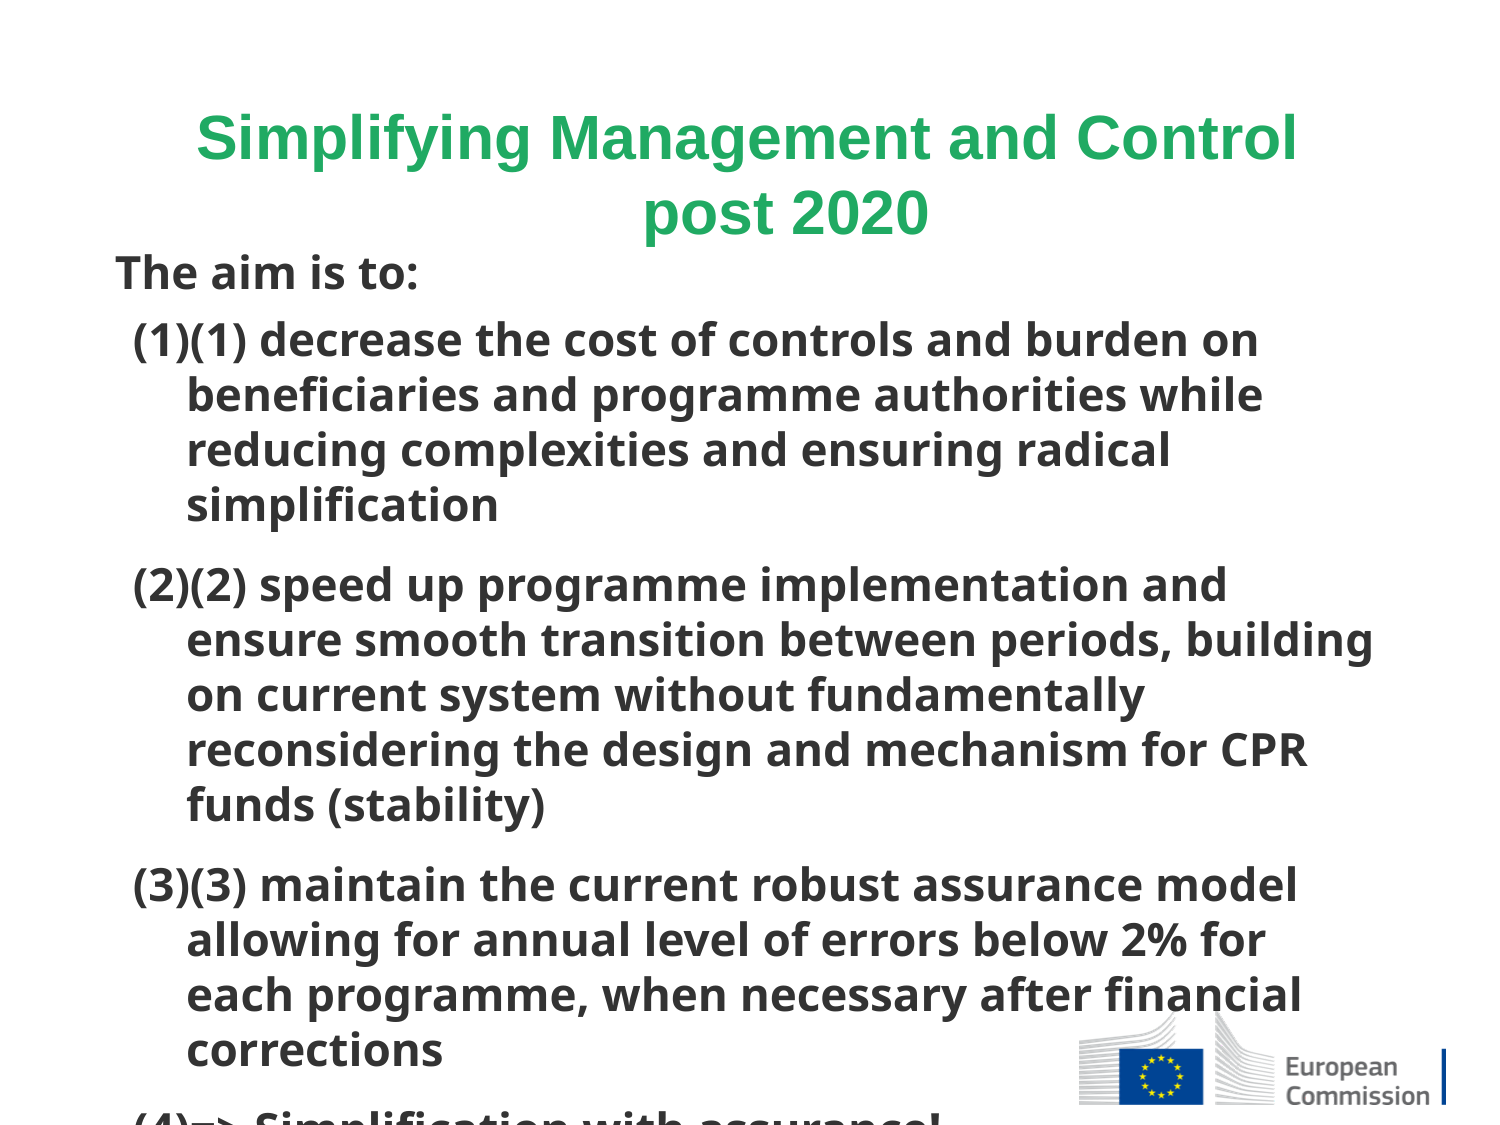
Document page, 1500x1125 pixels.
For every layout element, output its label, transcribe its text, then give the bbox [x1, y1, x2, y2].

picture [1078, 1008, 1447, 1106]
list The aim is to: (1) decrease the cost of controls and burden on beneficiaries and programme authorities while reducing complexities and ensuring radical simplification (2) speed up programme implementation and ensure smooth transition between periods, building on current system without fundamentally reconsidering the design and mechanism for CPR funds (stability) (3) maintain the current robust assurance model allowing for annual level of errors below 2% for each programme, when necessary after financial corrections => Simplification with assurance! [100, 160, 1400, 944]
title Simplifying Management and Control post 2020 [88, 90, 1425, 209]
